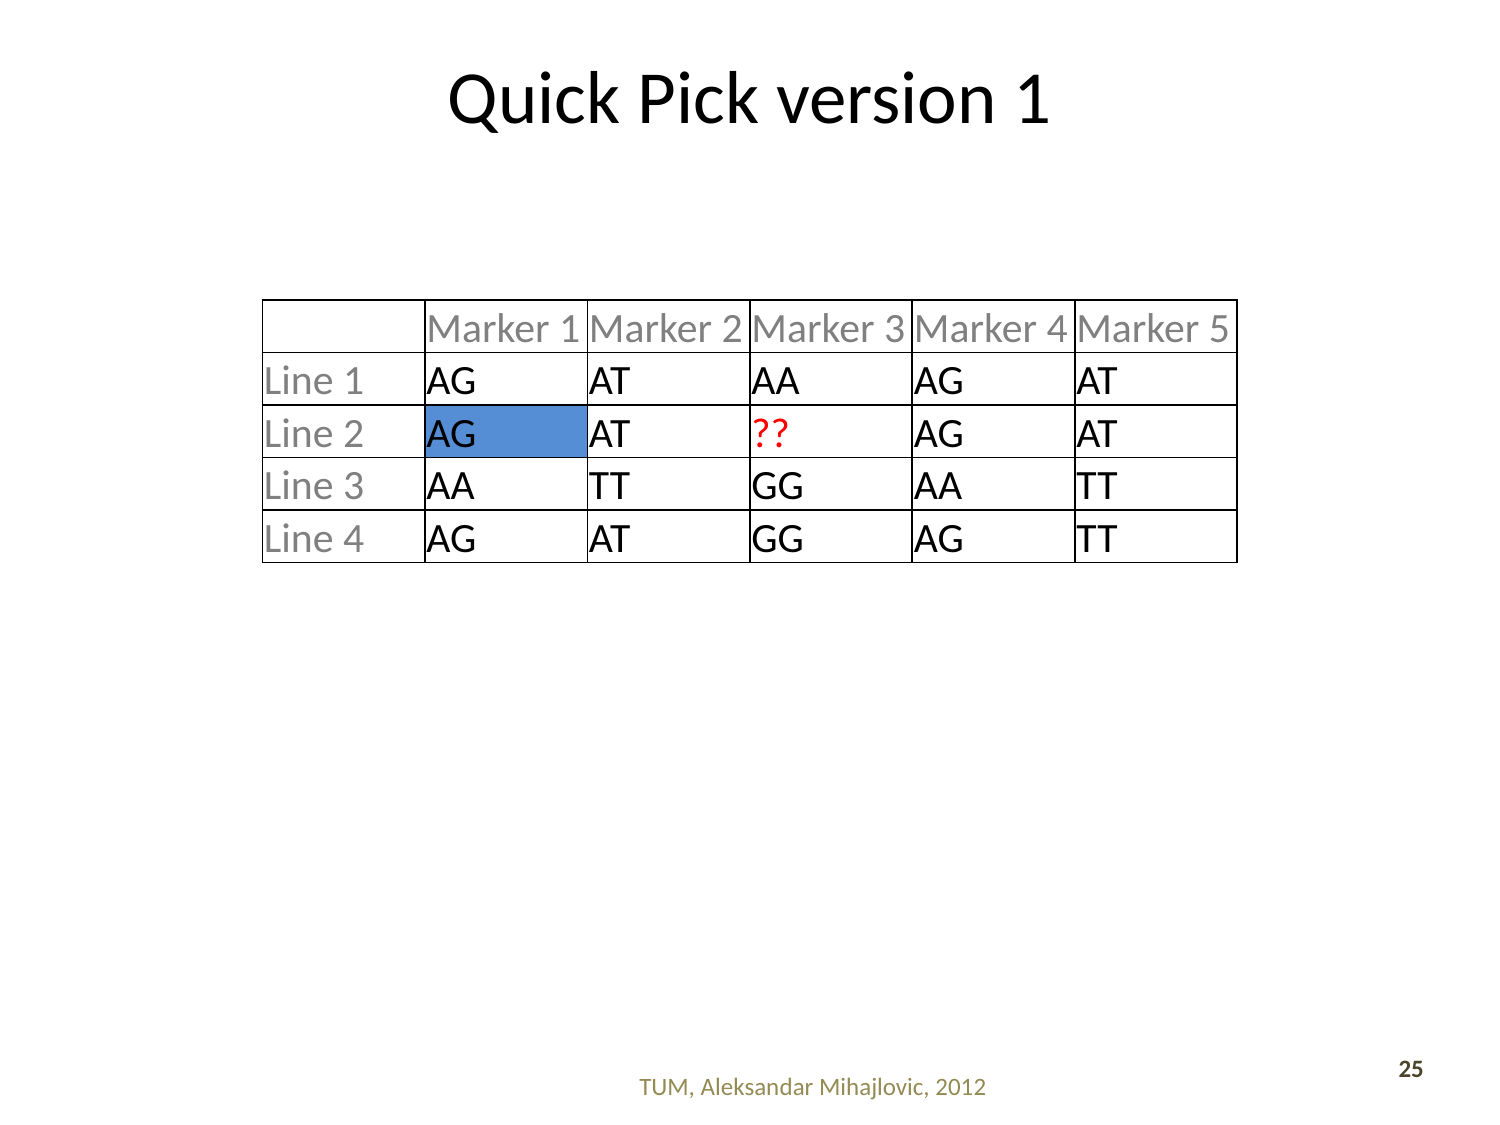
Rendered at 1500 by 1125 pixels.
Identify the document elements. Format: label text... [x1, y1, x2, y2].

table_cell AT [588, 406, 749, 457]
table_cell ?? [751, 406, 911, 457]
table_header [263, 301, 424, 352]
table_cell AG [913, 511, 1074, 562]
table_cell AT [588, 511, 749, 562]
table_cell AT [588, 353, 749, 404]
table_cell GG [751, 458, 911, 509]
table_cell Line 4 [263, 511, 424, 562]
table_cell AG [426, 406, 587, 457]
table_cell AG [426, 511, 587, 562]
title Quick Pick version 1 [75, 0, 1425, 187]
table_cell AT [1076, 353, 1236, 404]
table_header Marker 1 [426, 301, 587, 352]
table_cell Line 1 [263, 353, 424, 404]
footer TUM, Aleksandar Mihajlovic, 2012 [379, 1056, 1247, 1115]
table_cell AG [913, 406, 1074, 457]
table_cell AG [913, 353, 1074, 404]
table_header Marker 5 [1076, 301, 1236, 352]
table_cell Line 3 [263, 458, 424, 509]
table_cell TT [1076, 458, 1236, 509]
table_cell AA [426, 458, 587, 509]
table_cell TT [1076, 511, 1236, 562]
table_header Marker 2 [588, 301, 749, 352]
table_cell AG [426, 353, 587, 404]
table_header Marker 3 [751, 301, 911, 352]
table_cell GG [751, 511, 911, 562]
table_cell AA [913, 458, 1074, 509]
table_cell AA [751, 353, 911, 404]
table_cell Line 2 [263, 406, 424, 457]
table_header Marker 4 [913, 301, 1074, 352]
table_cell AT [1076, 406, 1236, 457]
table_cell TT [588, 458, 749, 509]
list [75, 187, 1425, 1025]
text_box 25 [1306, 1045, 1439, 1103]
